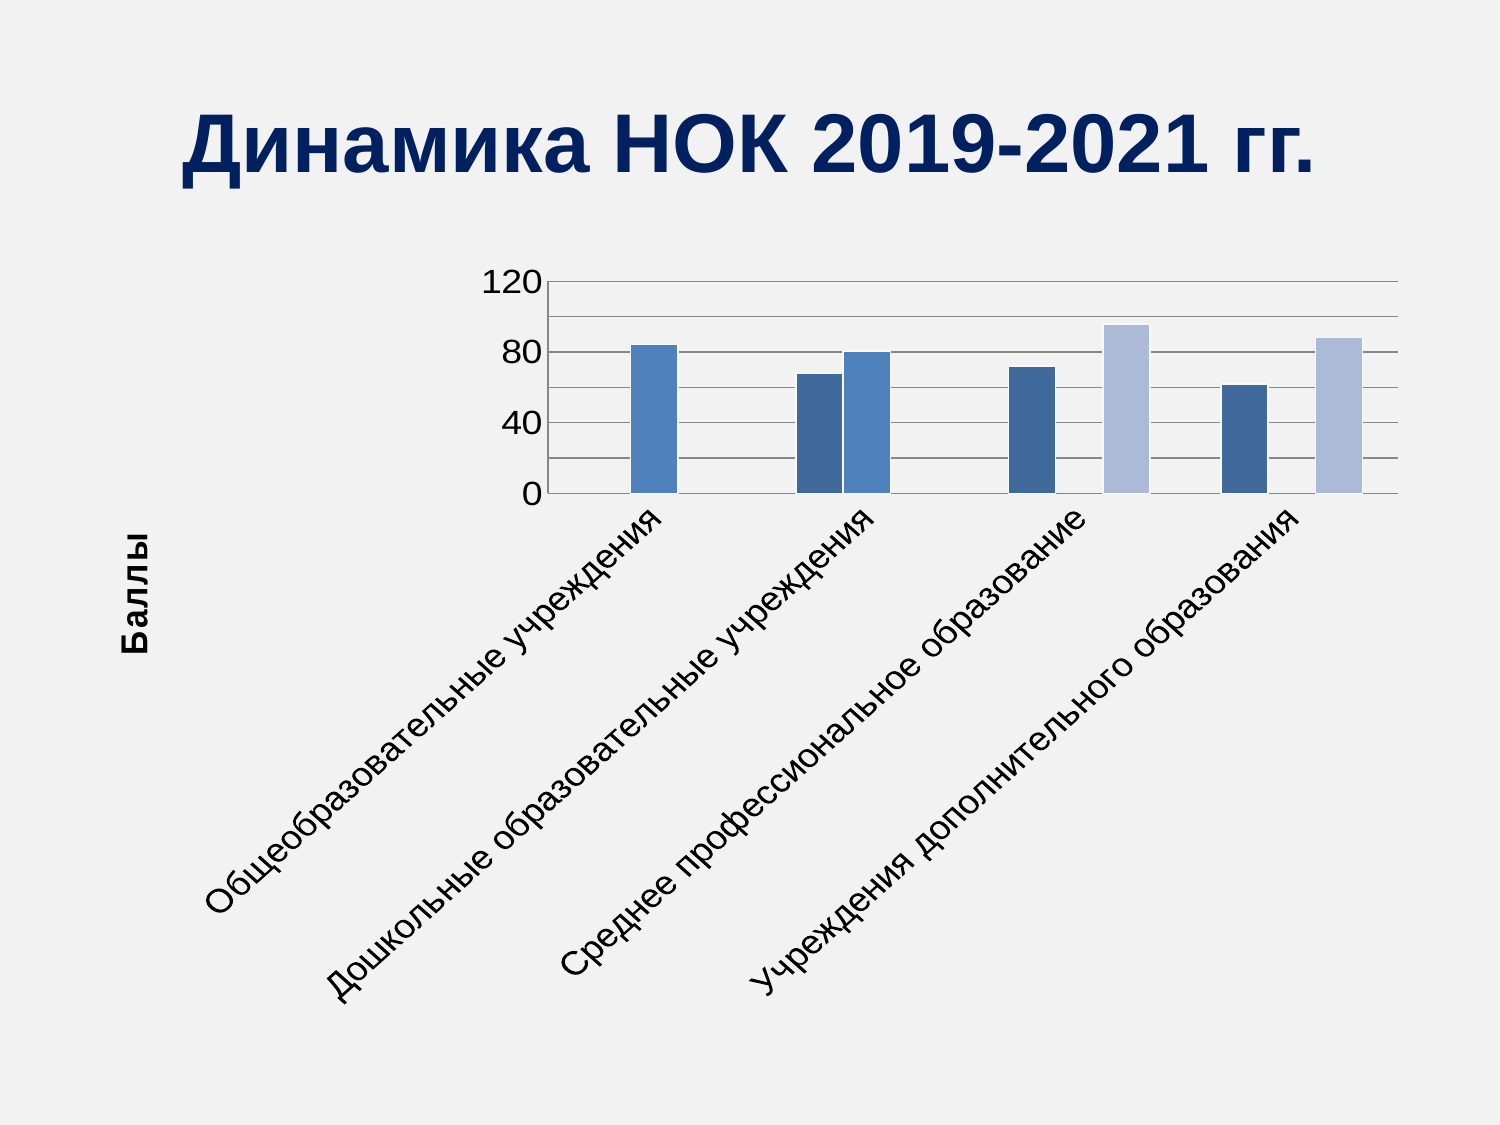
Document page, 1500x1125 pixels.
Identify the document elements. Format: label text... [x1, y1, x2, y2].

title Динамика НОК 2019-2021 гг. [75, 45, 1425, 233]
chart [74, 262, 1426, 1006]
